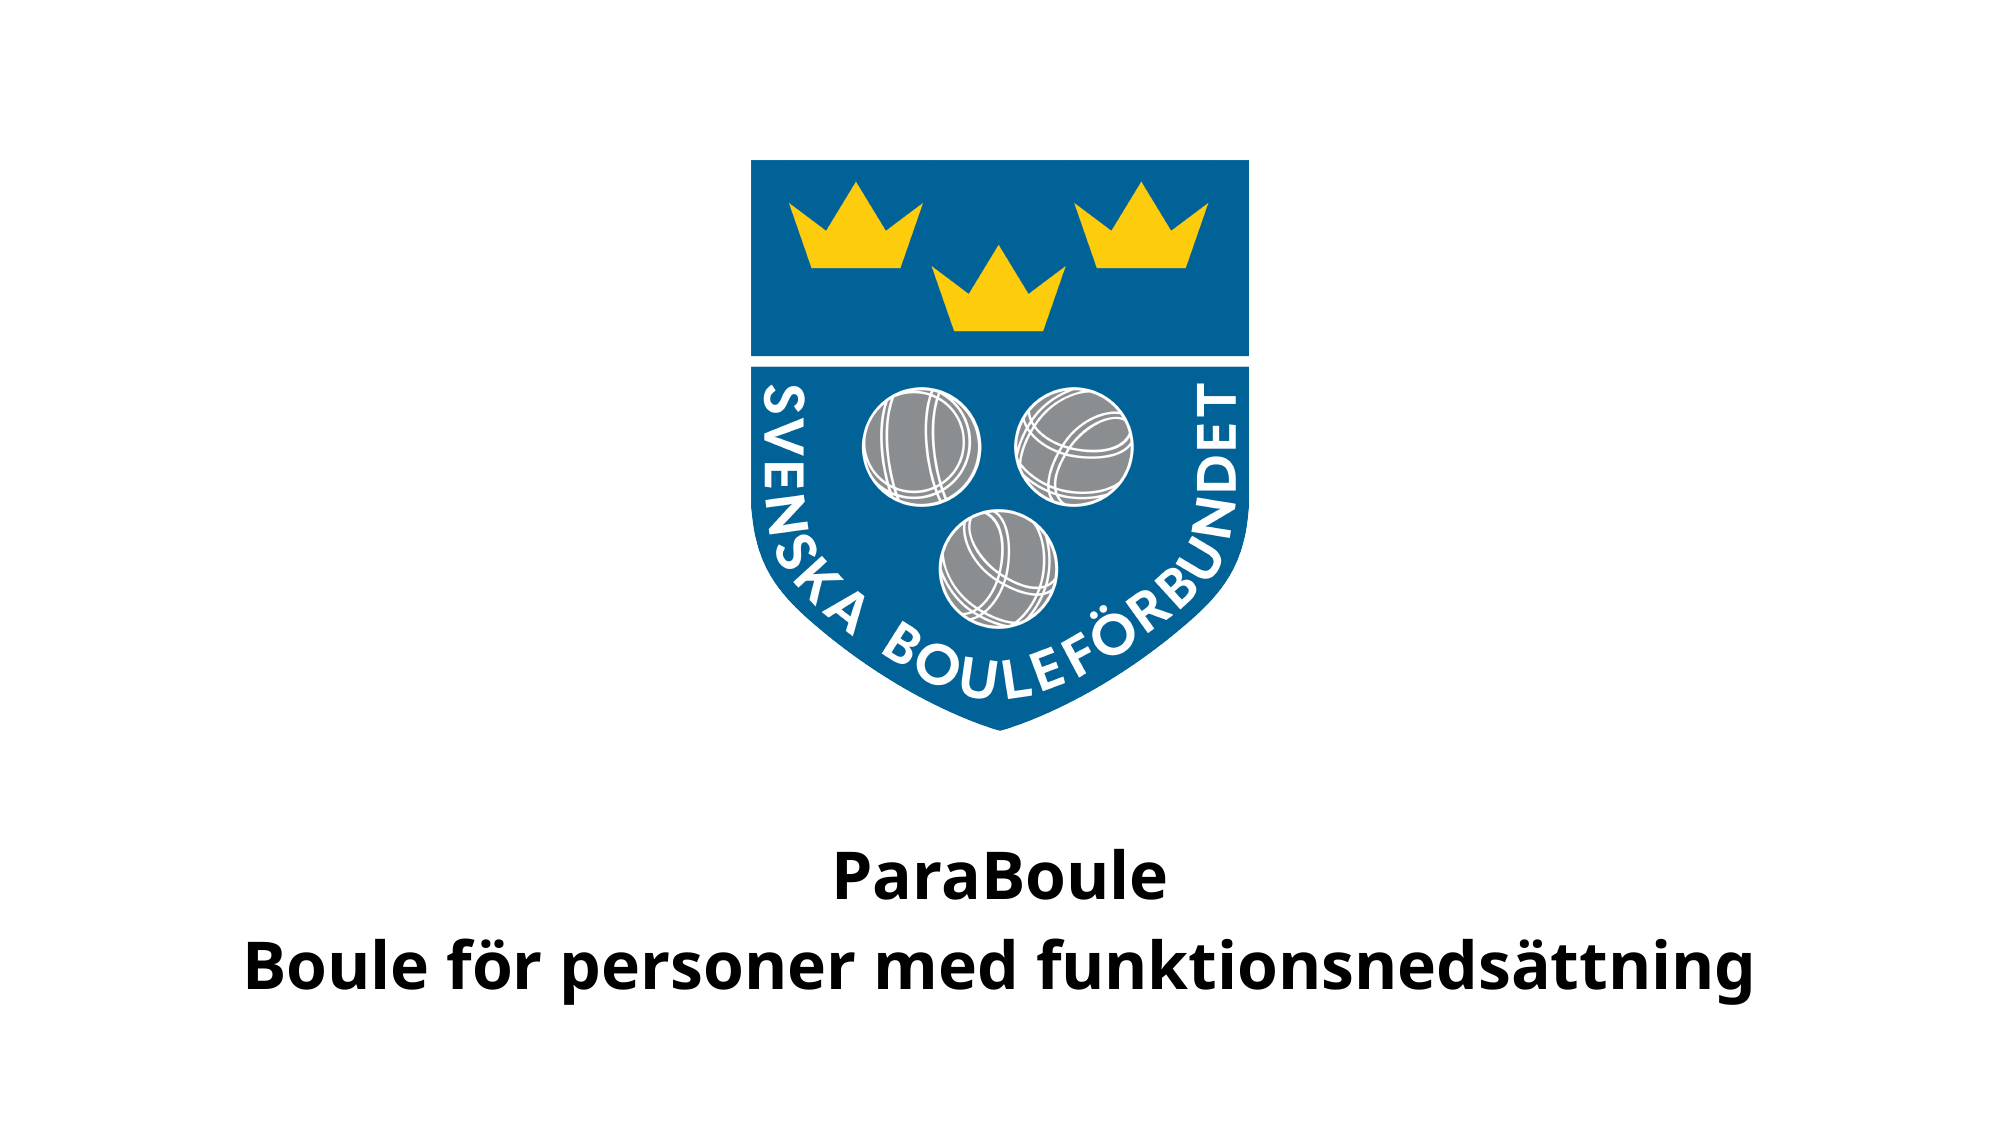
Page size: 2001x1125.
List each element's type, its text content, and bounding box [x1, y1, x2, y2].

picture [751, 160, 1249, 731]
title ParaBoule Boule för personer med funktionsnedsättning [85, 821, 1915, 1018]
